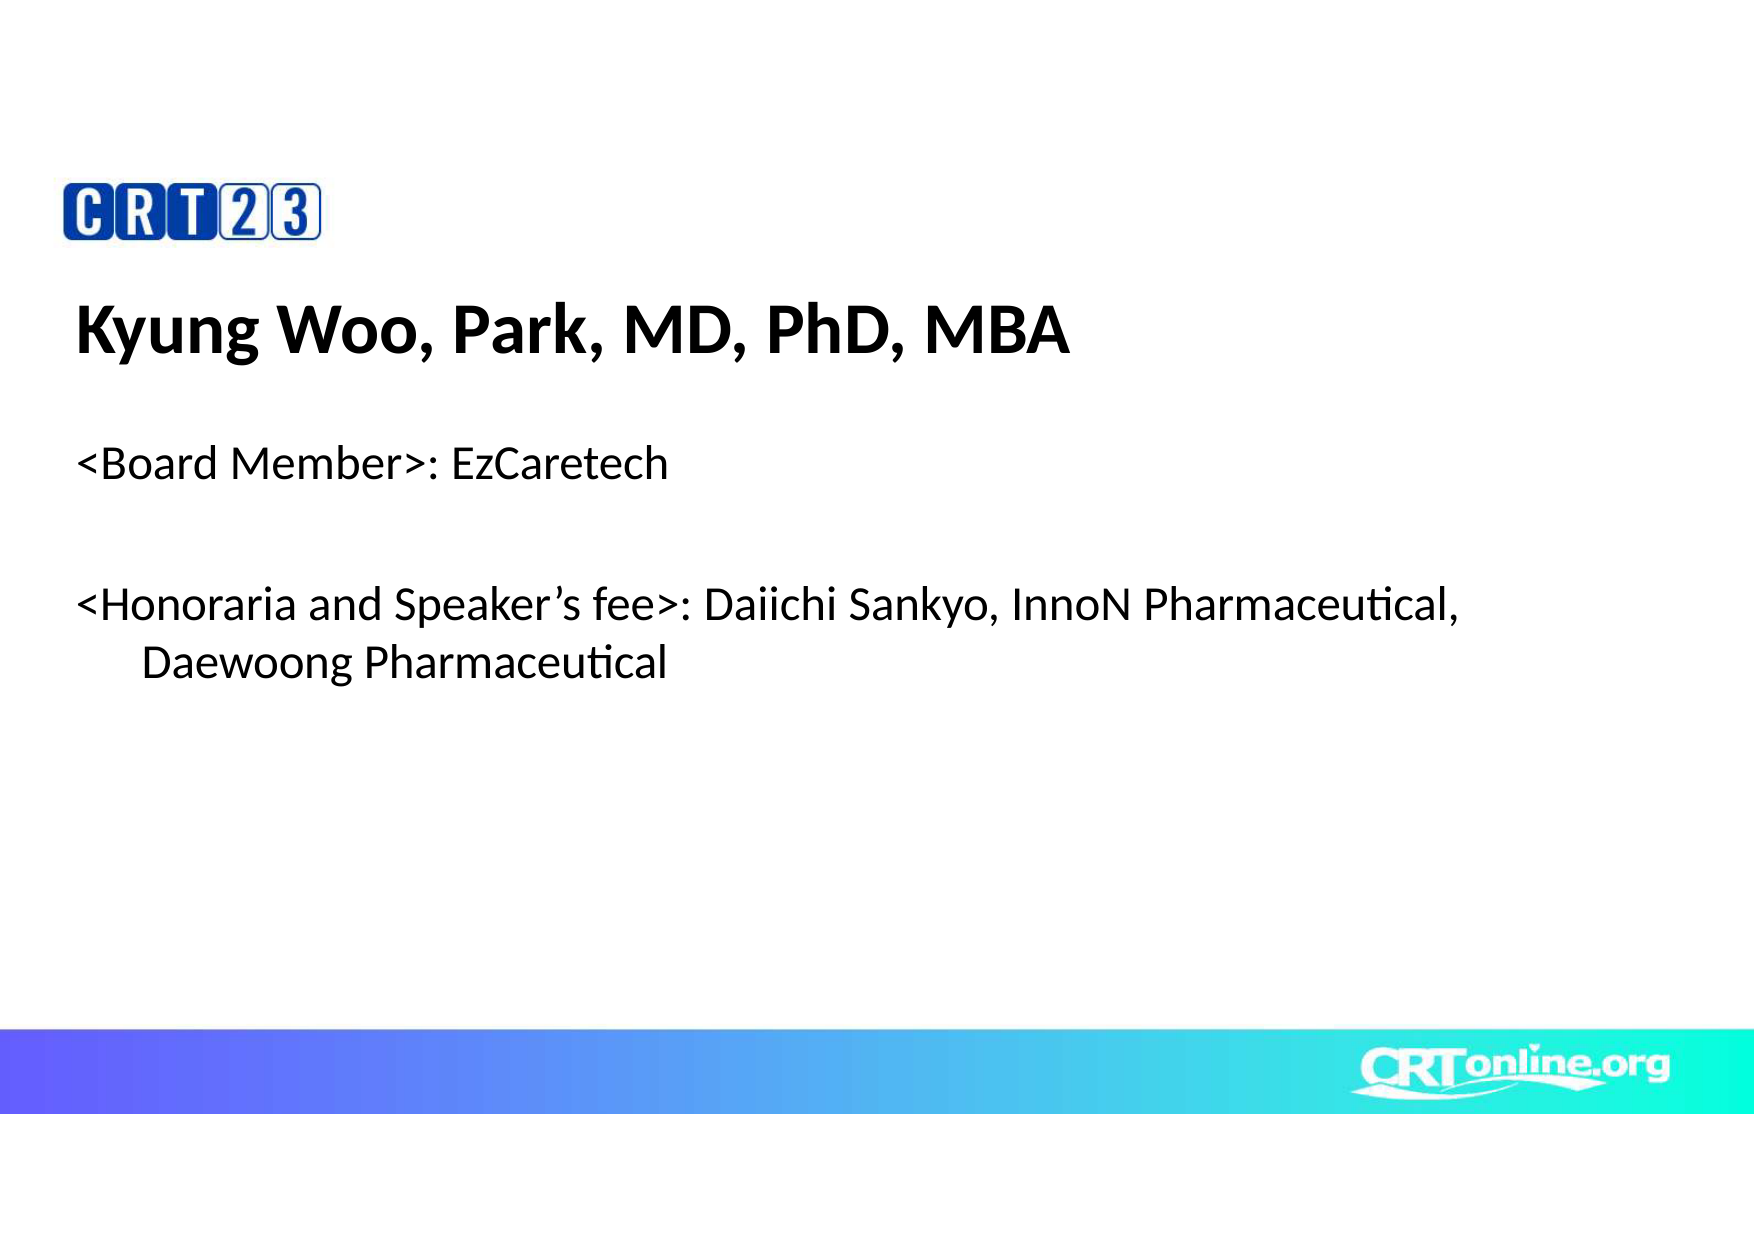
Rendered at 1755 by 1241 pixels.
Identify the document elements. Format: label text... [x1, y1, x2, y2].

title Kyung Woo, Park, MD, PhD, MBA [73, 278, 1076, 428]
picture [0, 126, 1754, 1114]
text_box <Board Member>: EzCaretech <Honoraria and Speaker’s fee>: Daiichi Sankyo, InnoN Pharmaceutical, Daewoong Pharmaceutical [73, 428, 1466, 689]
